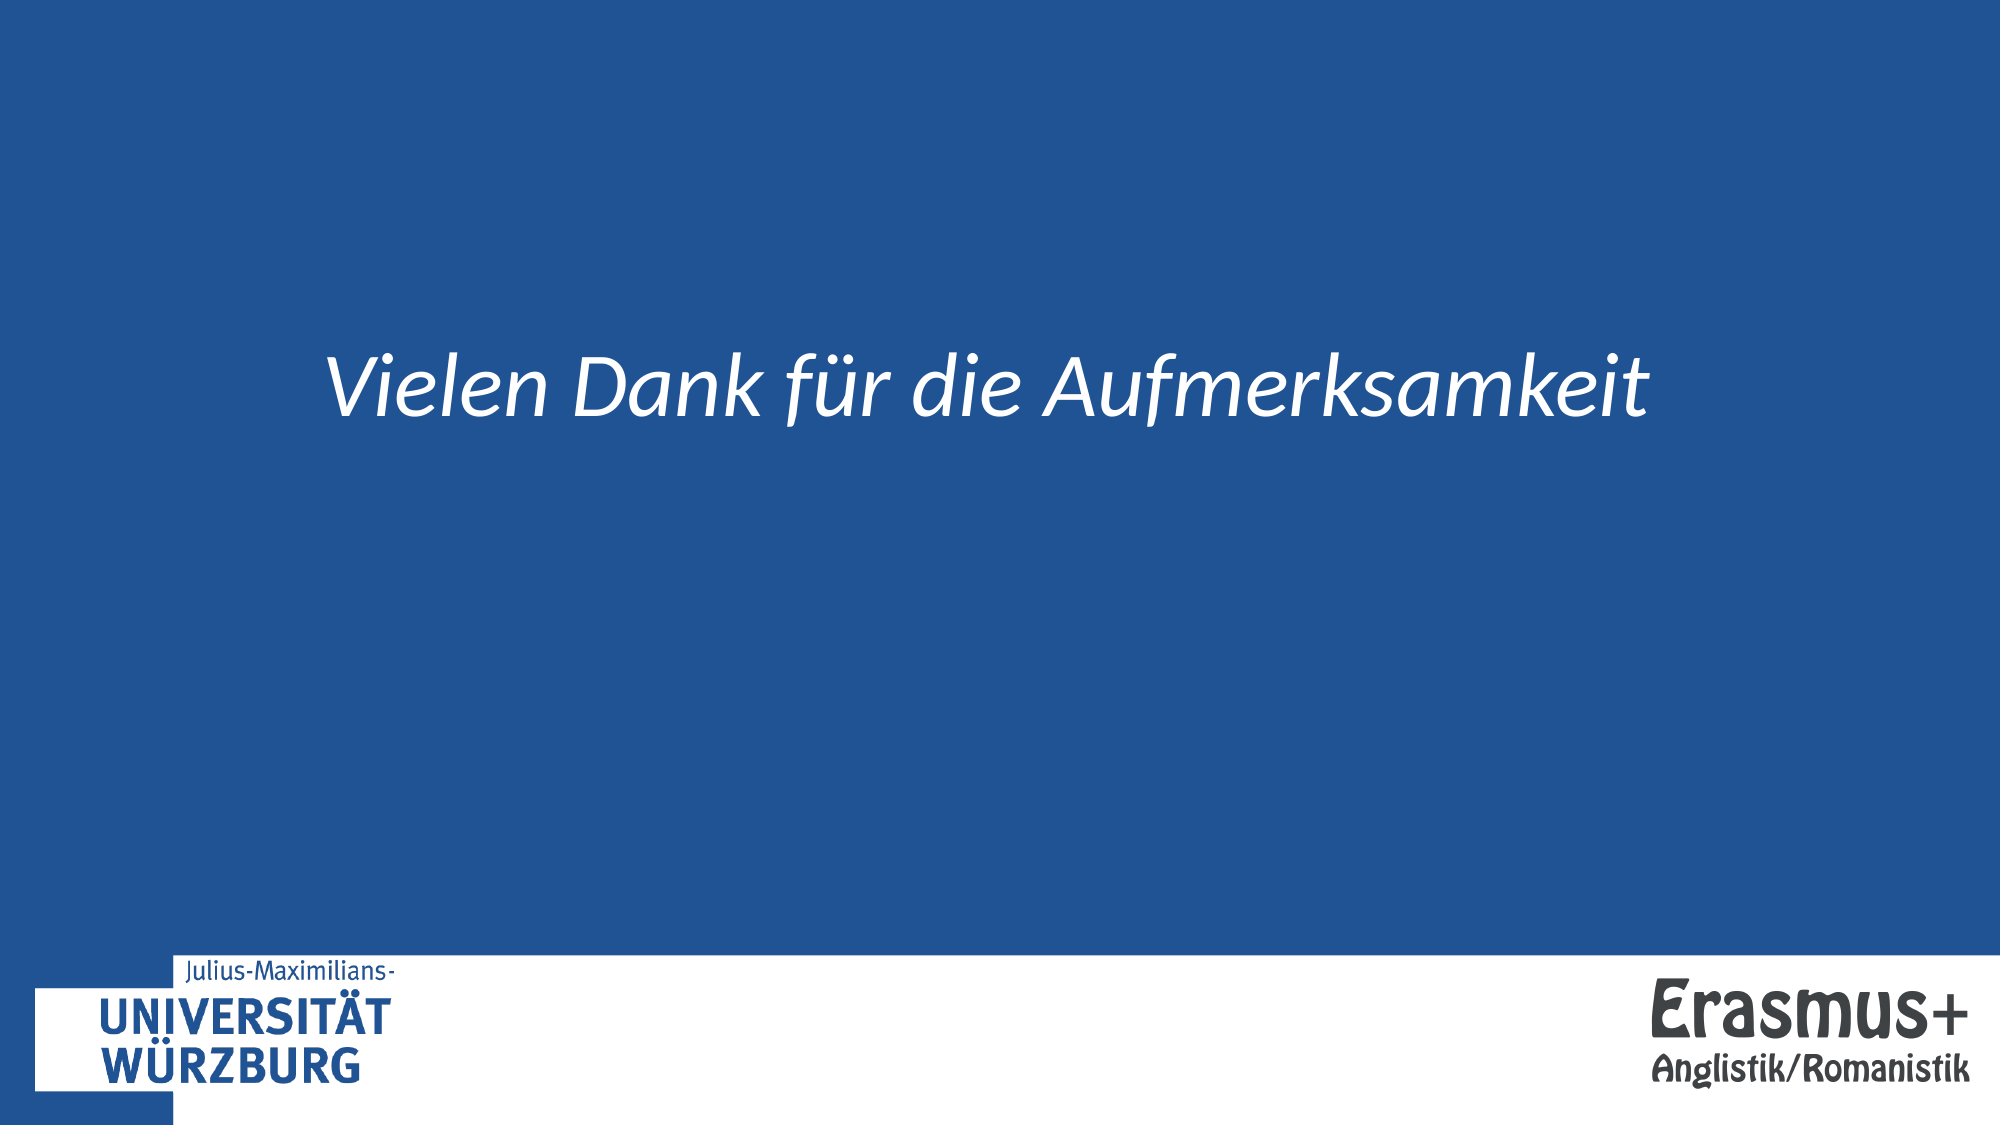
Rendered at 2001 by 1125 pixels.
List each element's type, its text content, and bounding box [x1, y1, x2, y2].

text_box Vielen Dank für die Aufmerksamkeit [0, 317, 1974, 553]
picture [1644, 963, 1975, 1105]
picture [0, 953, 394, 1125]
text_box [0, 0, 2000, 956]
